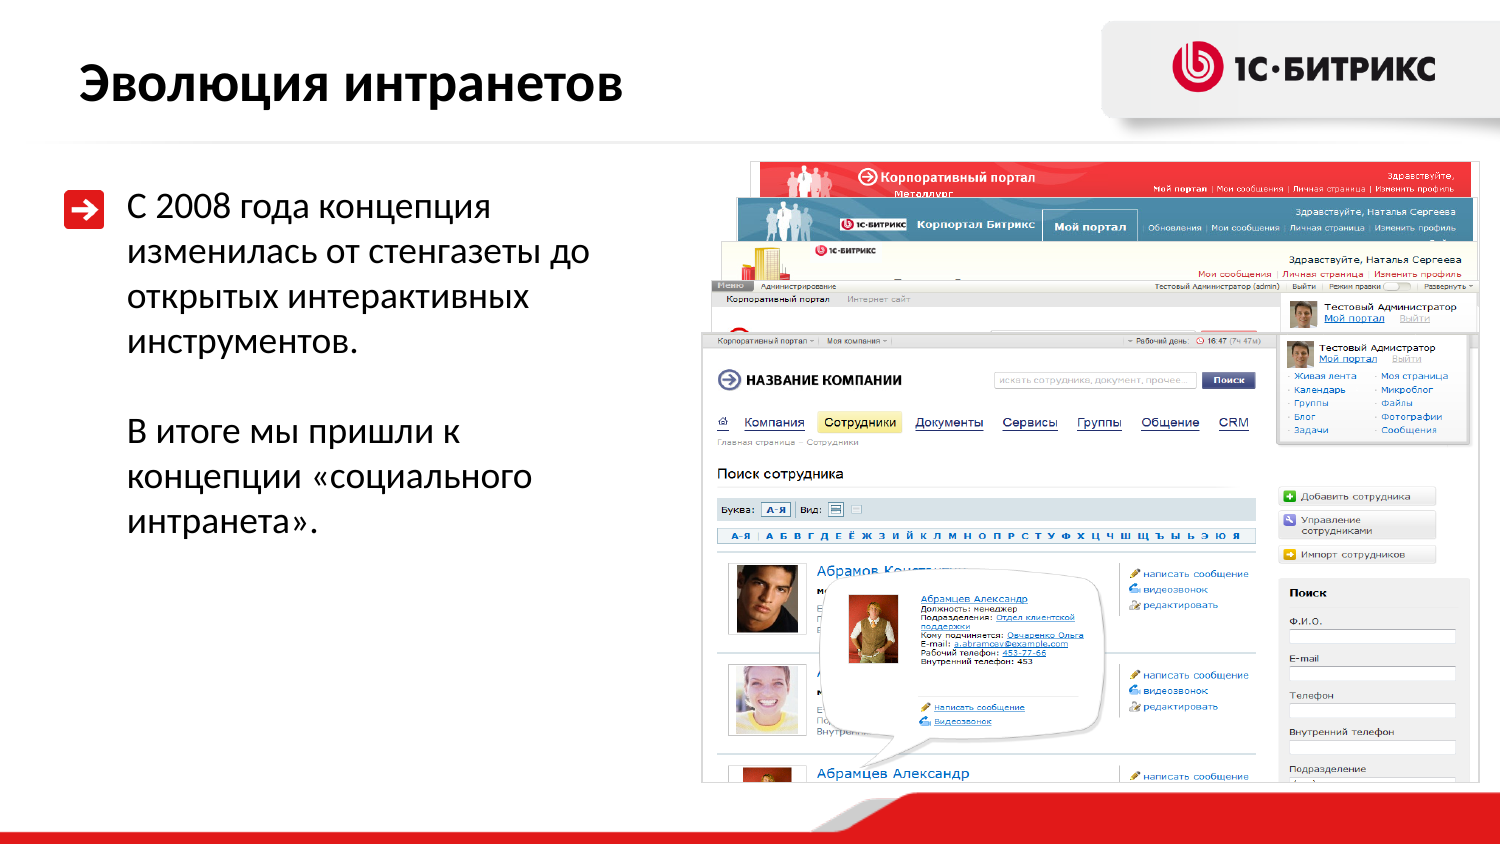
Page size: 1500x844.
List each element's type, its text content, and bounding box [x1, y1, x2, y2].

picture [0, 771, 1500, 844]
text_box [702, 333, 1479, 782]
picture [64, 190, 104, 230]
picture [720, 161, 1480, 279]
text_box C 2008 года концепция изменилась от стенгазеты до открытых интерактивных инструментов. В итоге мы пришли к концепции «социального интранета». [112, 173, 644, 549]
picture [19, 2, 1500, 149]
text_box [710, 279, 1481, 336]
text_box Эволюция интранетов [64, 27, 1081, 131]
